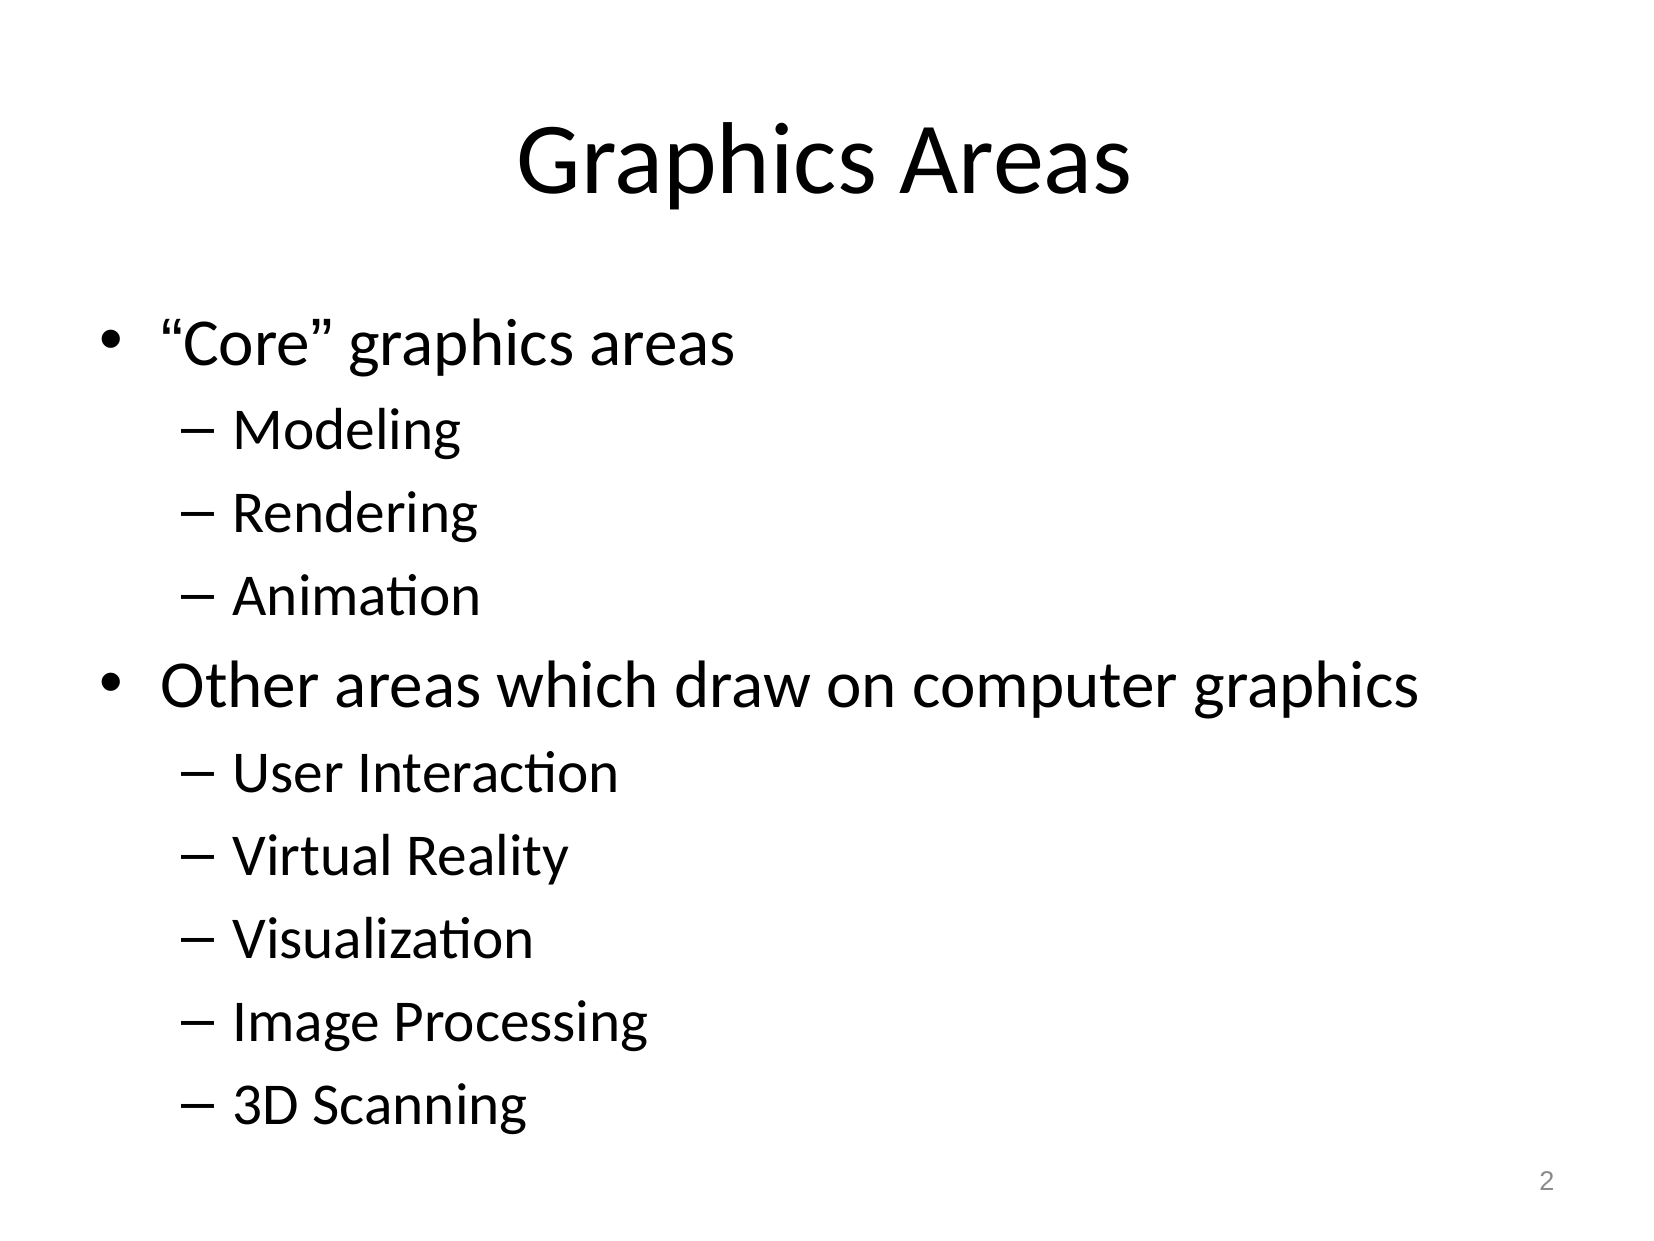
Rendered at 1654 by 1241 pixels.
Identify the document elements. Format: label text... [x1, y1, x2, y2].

title Graphics Areas [37, 49, 1613, 257]
slide_number 2 [1185, 1149, 1571, 1216]
list “Core” graphics areas Modeling Rendering Animation Other areas which draw on computer graphics User Interaction Virtual Reality Visualization Image Processing 3D Scanning [82, 289, 1571, 1146]
